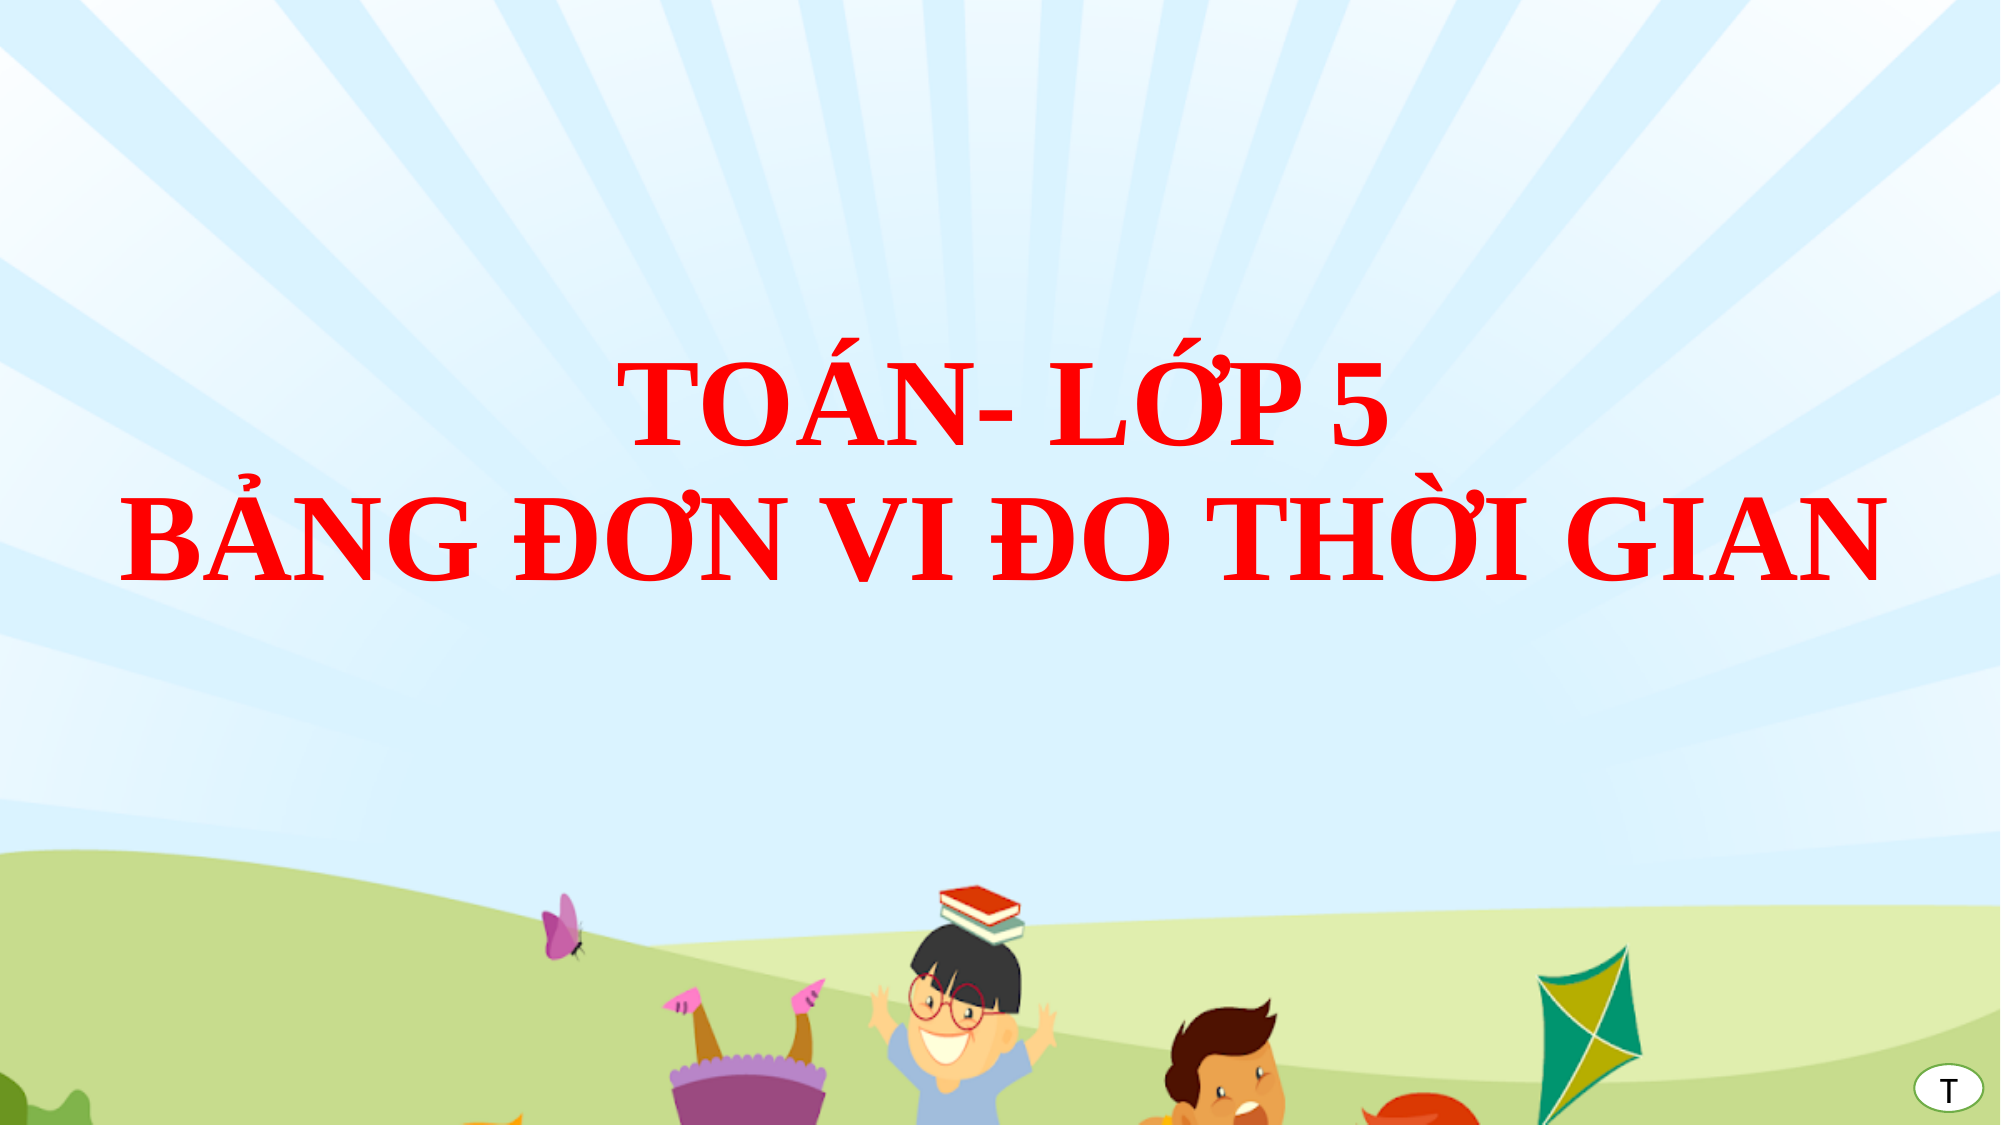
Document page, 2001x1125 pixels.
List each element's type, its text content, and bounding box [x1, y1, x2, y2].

title TOÁN- LỚP 5 BẢNG ĐƠN VI ĐO THỜI GIAN [60, 46, 1949, 615]
picture [0, 0, 2001, 1125]
text_box T [1913, 1063, 1985, 1113]
